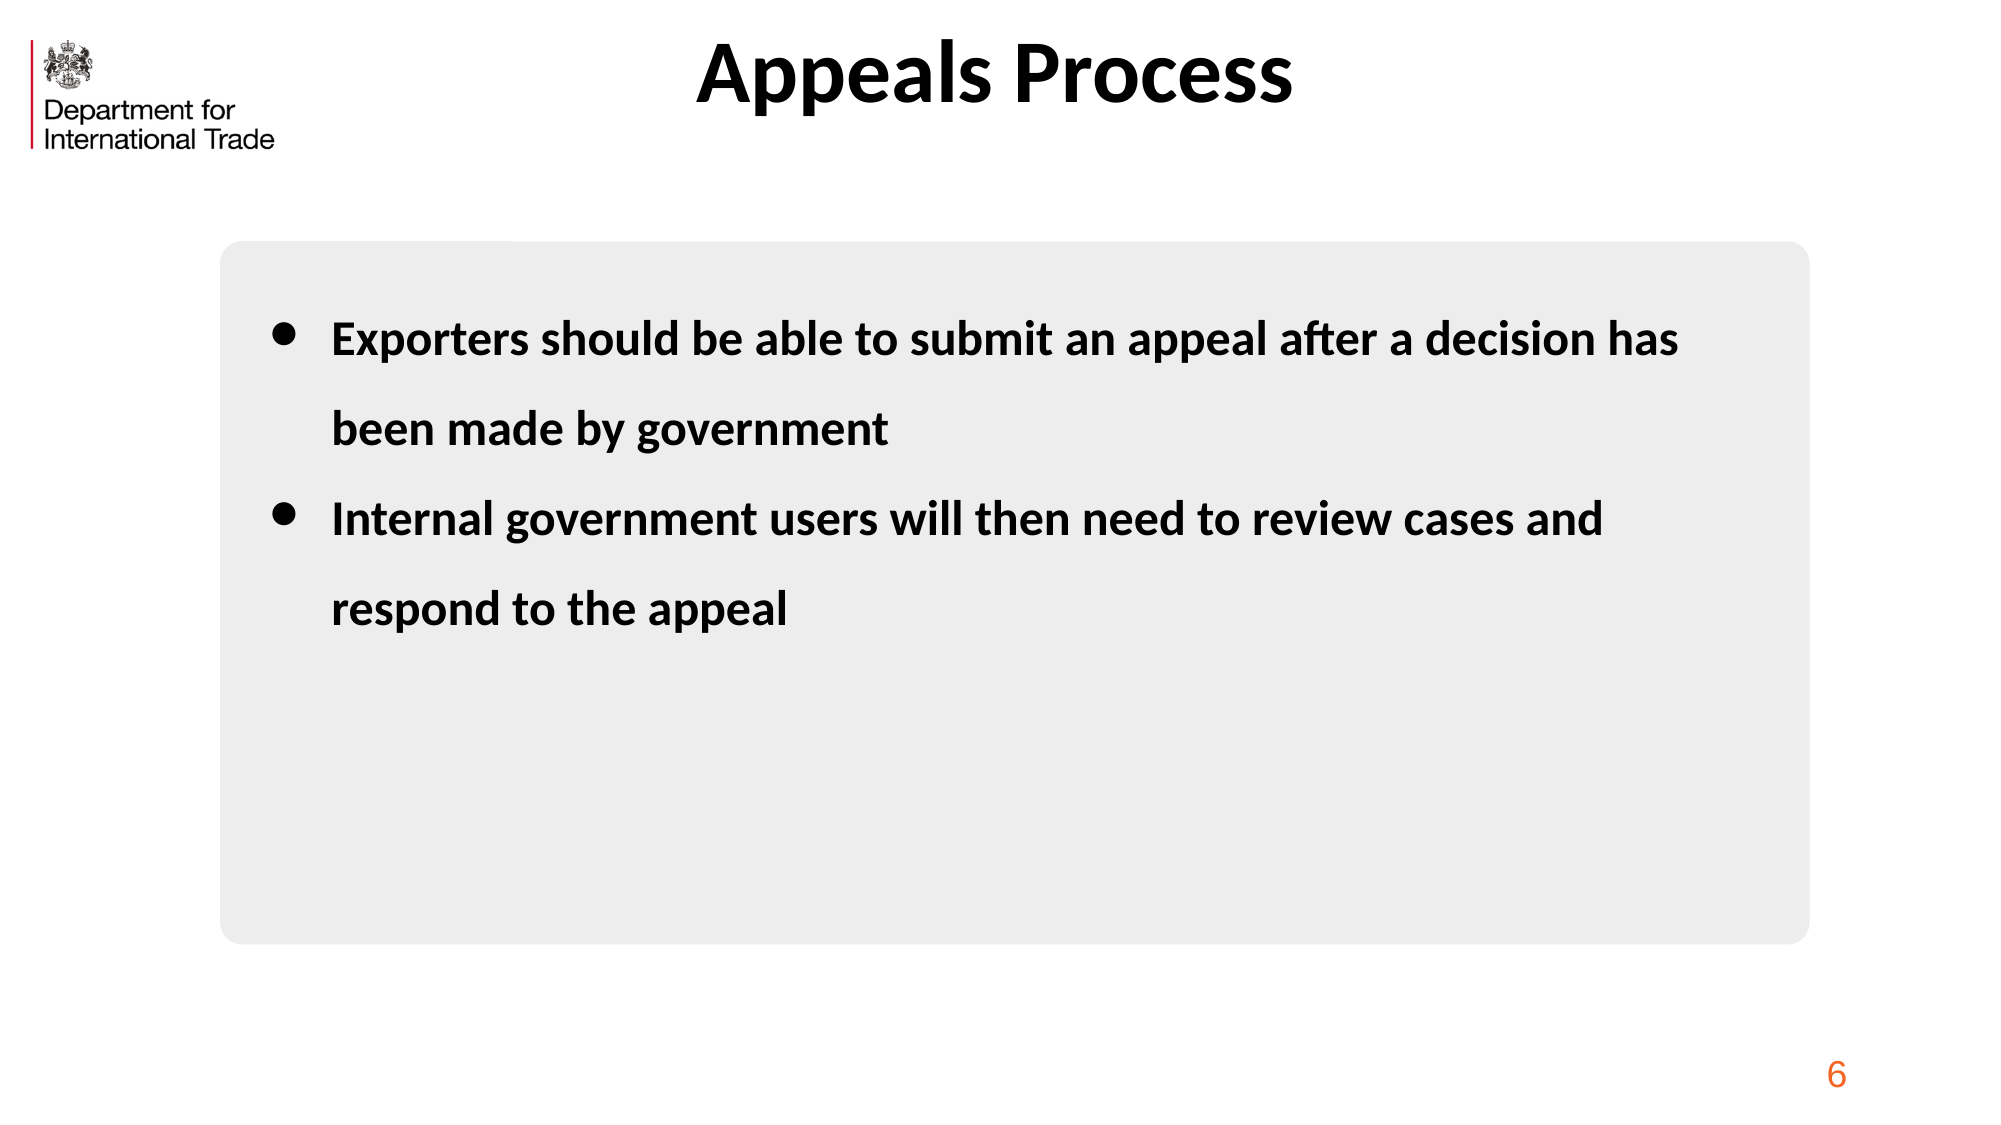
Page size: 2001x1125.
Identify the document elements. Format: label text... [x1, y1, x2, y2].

slide_number 6 [1412, 1042, 1863, 1103]
text_box [220, 241, 1810, 945]
text_box Appeals Process [29, 26, 1963, 150]
text_box Exporters should be able to submit an appeal after a decision has been made by government Internal government users will then need to review cases and respond to the appeal [256, 275, 1780, 907]
picture [24, 33, 281, 166]
